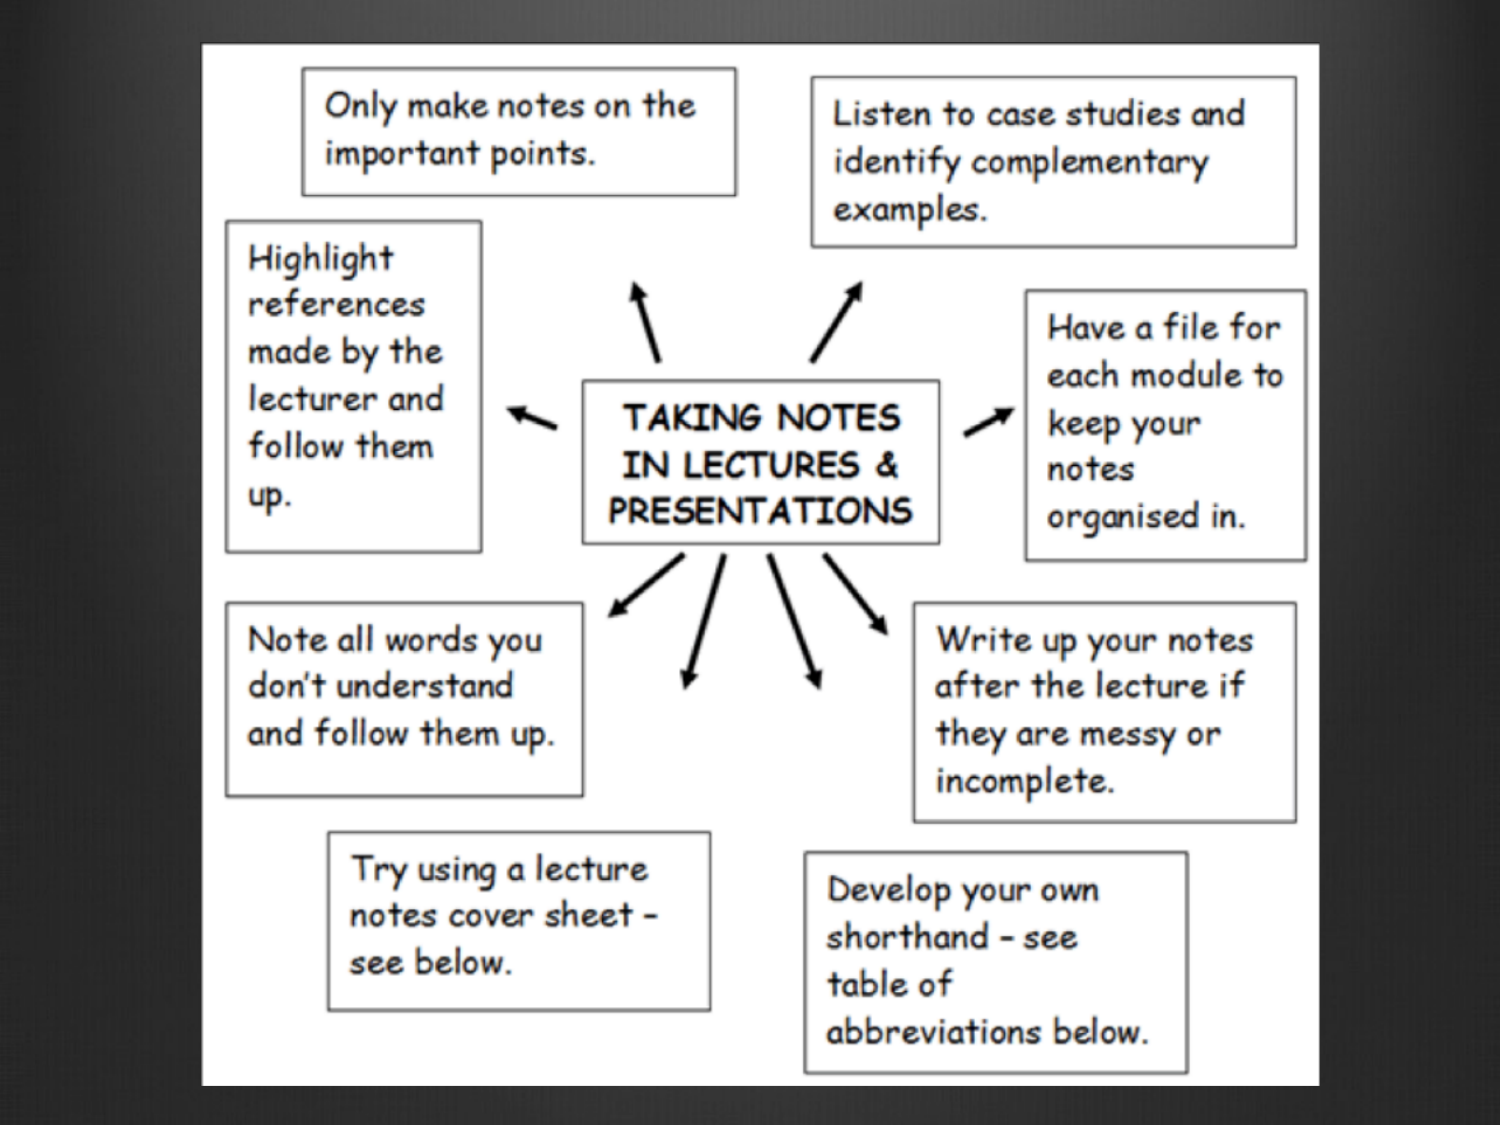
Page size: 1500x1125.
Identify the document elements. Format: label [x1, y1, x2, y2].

picture [200, 42, 1320, 1086]
